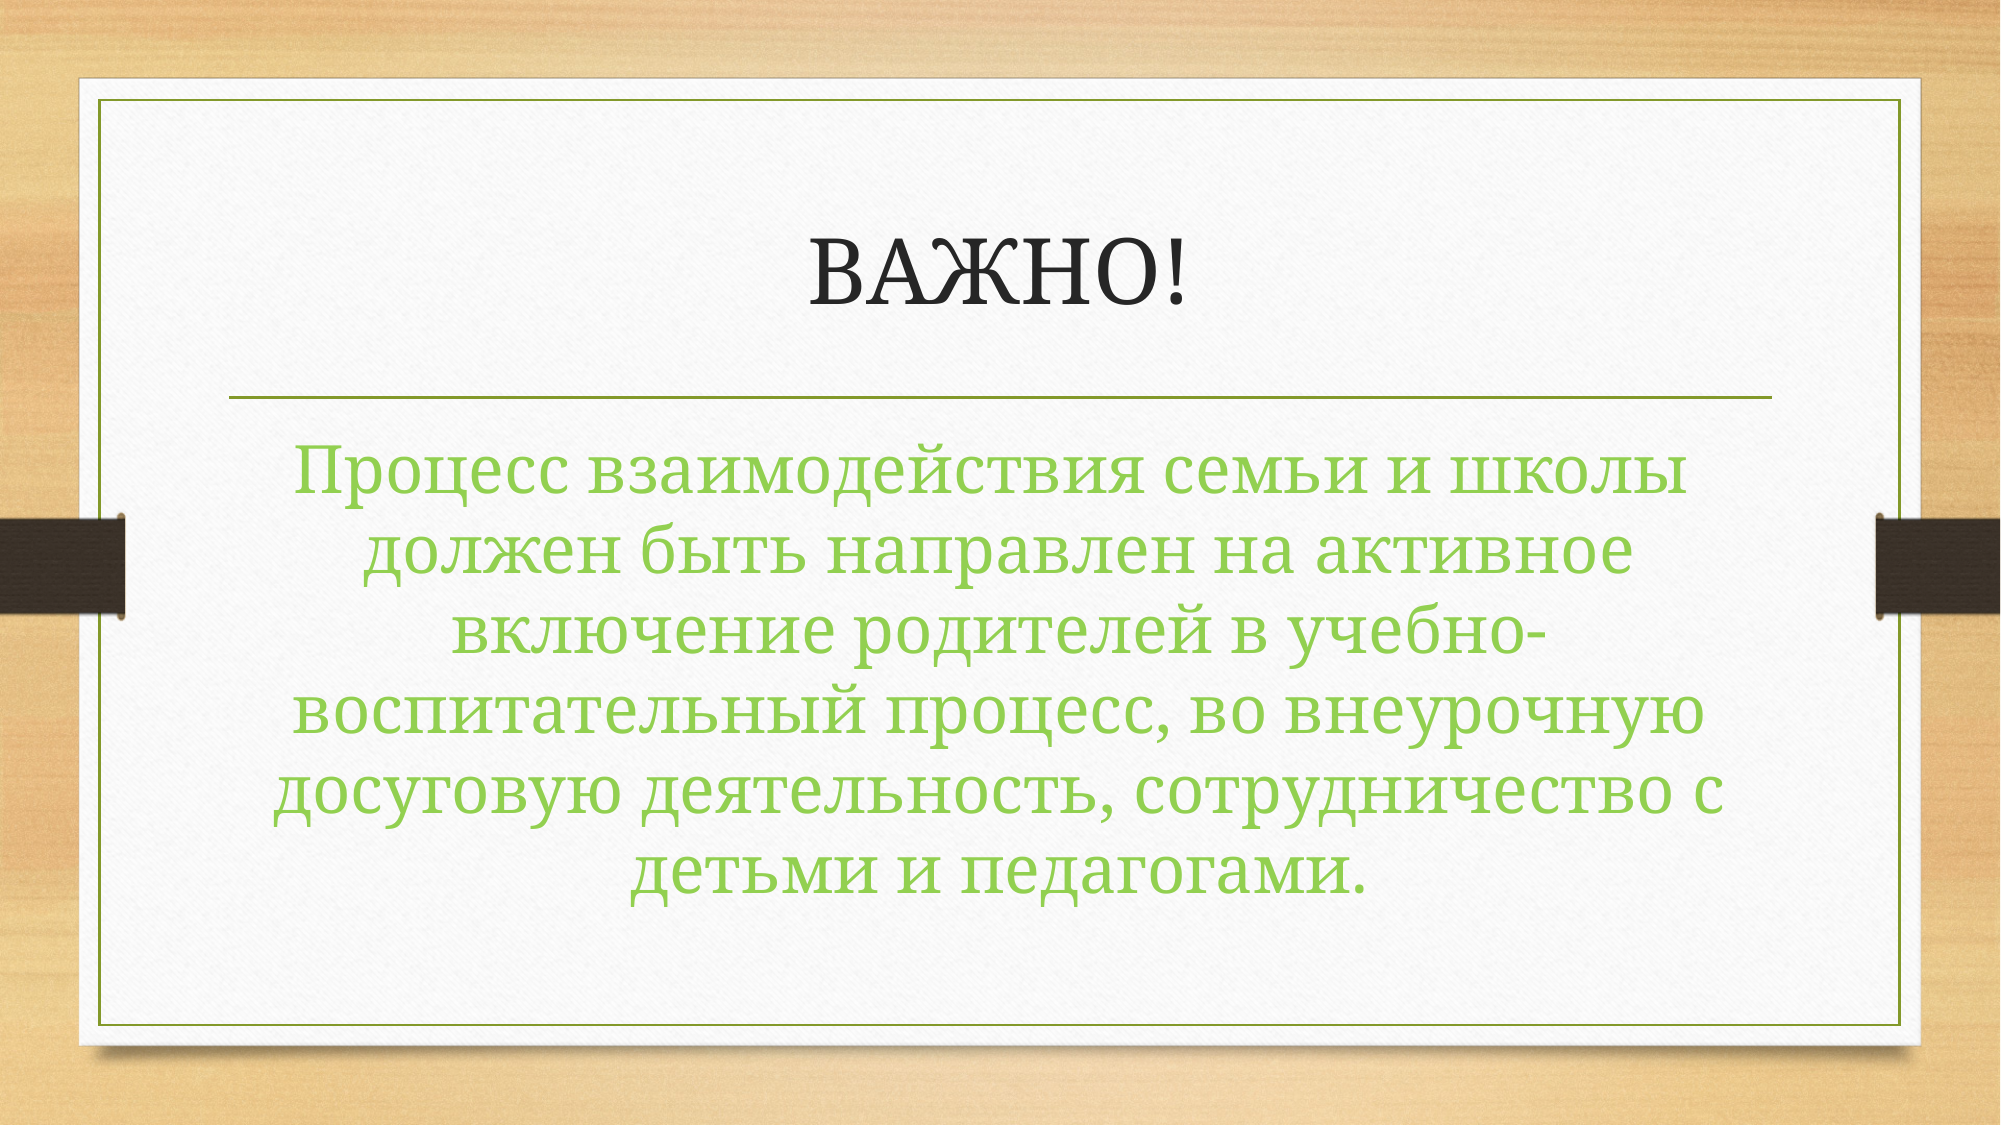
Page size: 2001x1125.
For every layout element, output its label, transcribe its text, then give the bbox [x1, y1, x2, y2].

list Процесс взаимодействия семьи и школы должен быть направлен на активное включение родителей в учебно-воспитательный процесс, во внеурочную досуговую деятельность, сотрудничество с детьми и педагогами. [212, 419, 1788, 964]
title ВАЖНО! [212, 161, 1788, 375]
picture [0, 0, 2001, 1125]
